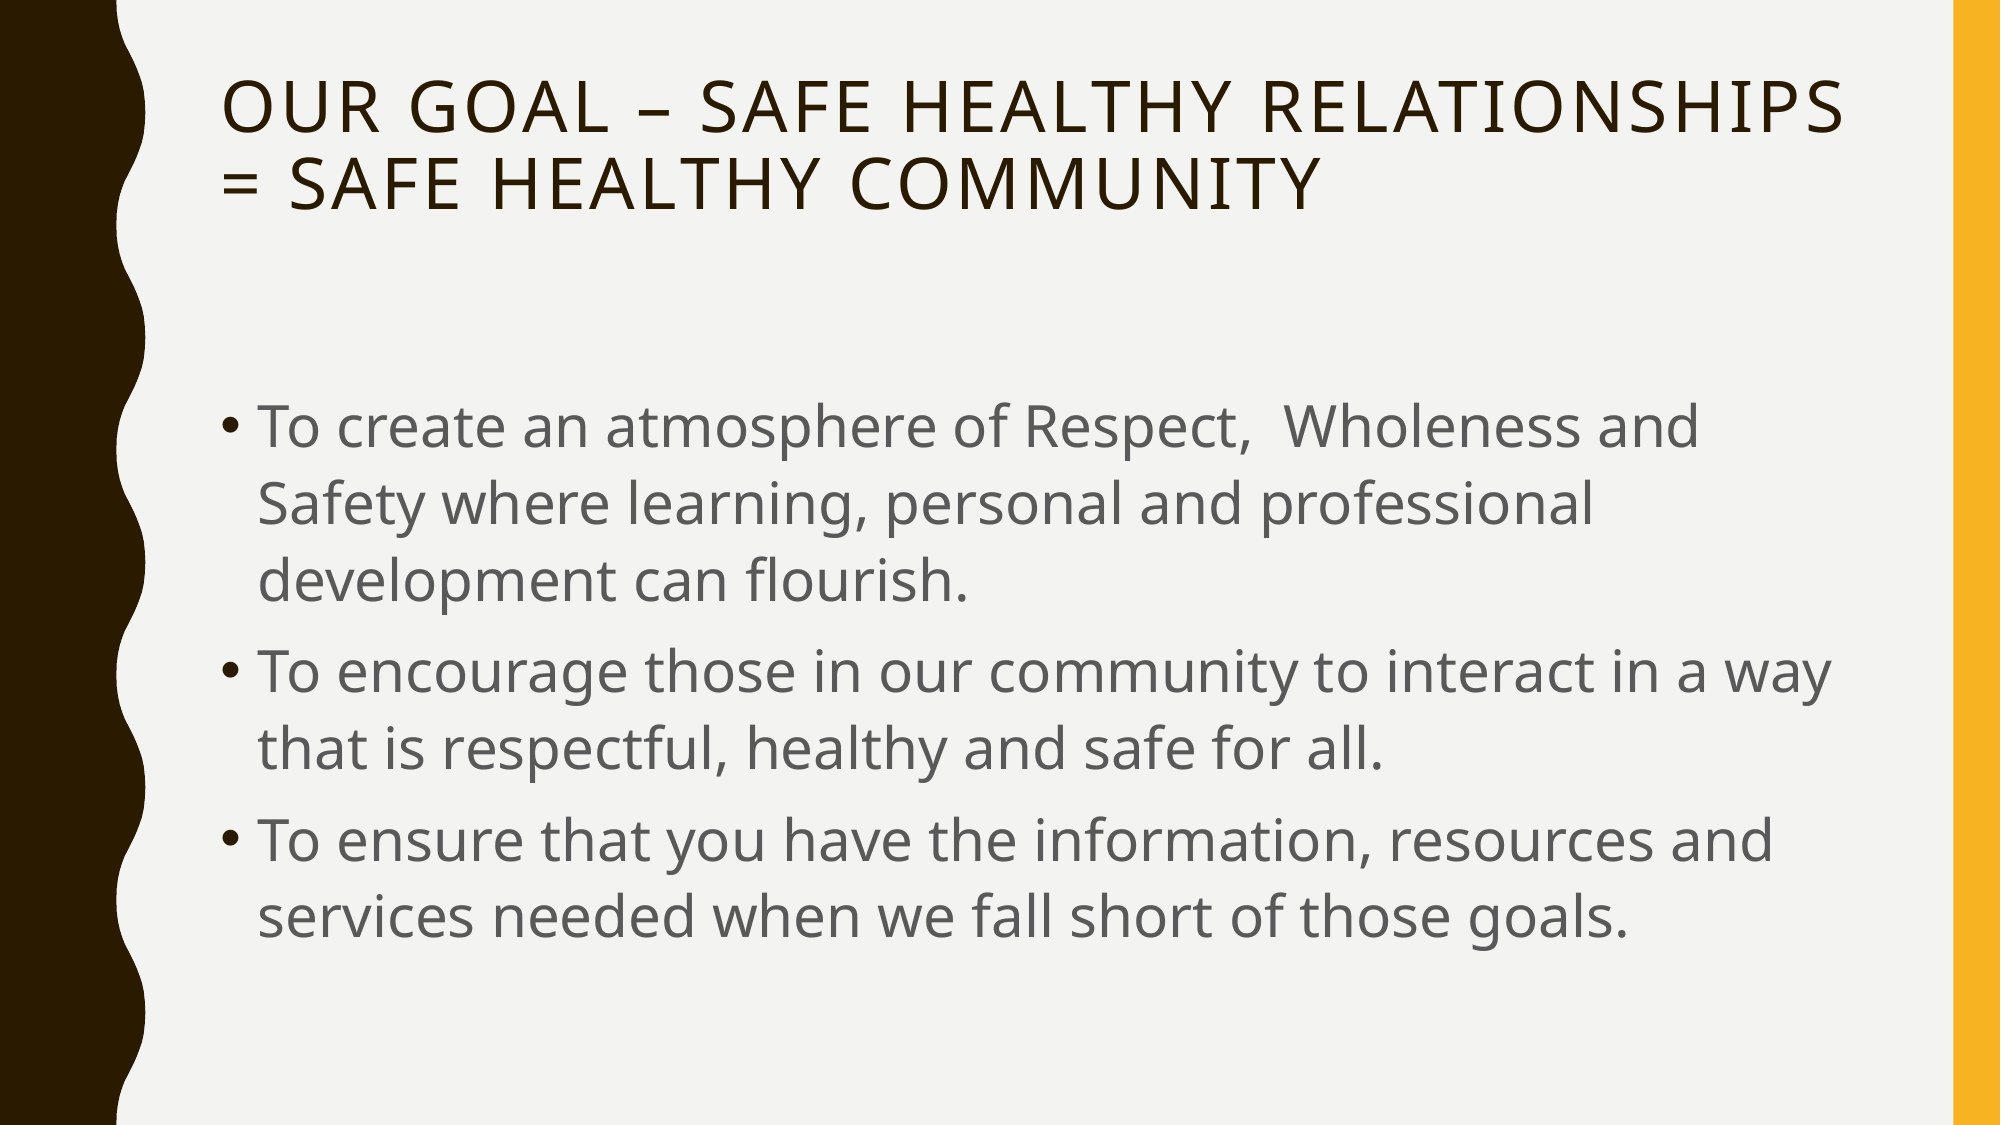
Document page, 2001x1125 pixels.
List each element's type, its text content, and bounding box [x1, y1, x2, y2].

list To create an atmosphere of Respect, Wholeness and Safety where learning, personal and professional development can flourish. To encourage those in our community to interact in a way that is respectful, healthy and safe for all. To ensure that you have the information, resources and services needed when we fall short of those goals. [205, 375, 1875, 965]
title Our Goal – Safe healthy relationships = safe healthy community [205, 62, 1875, 308]
